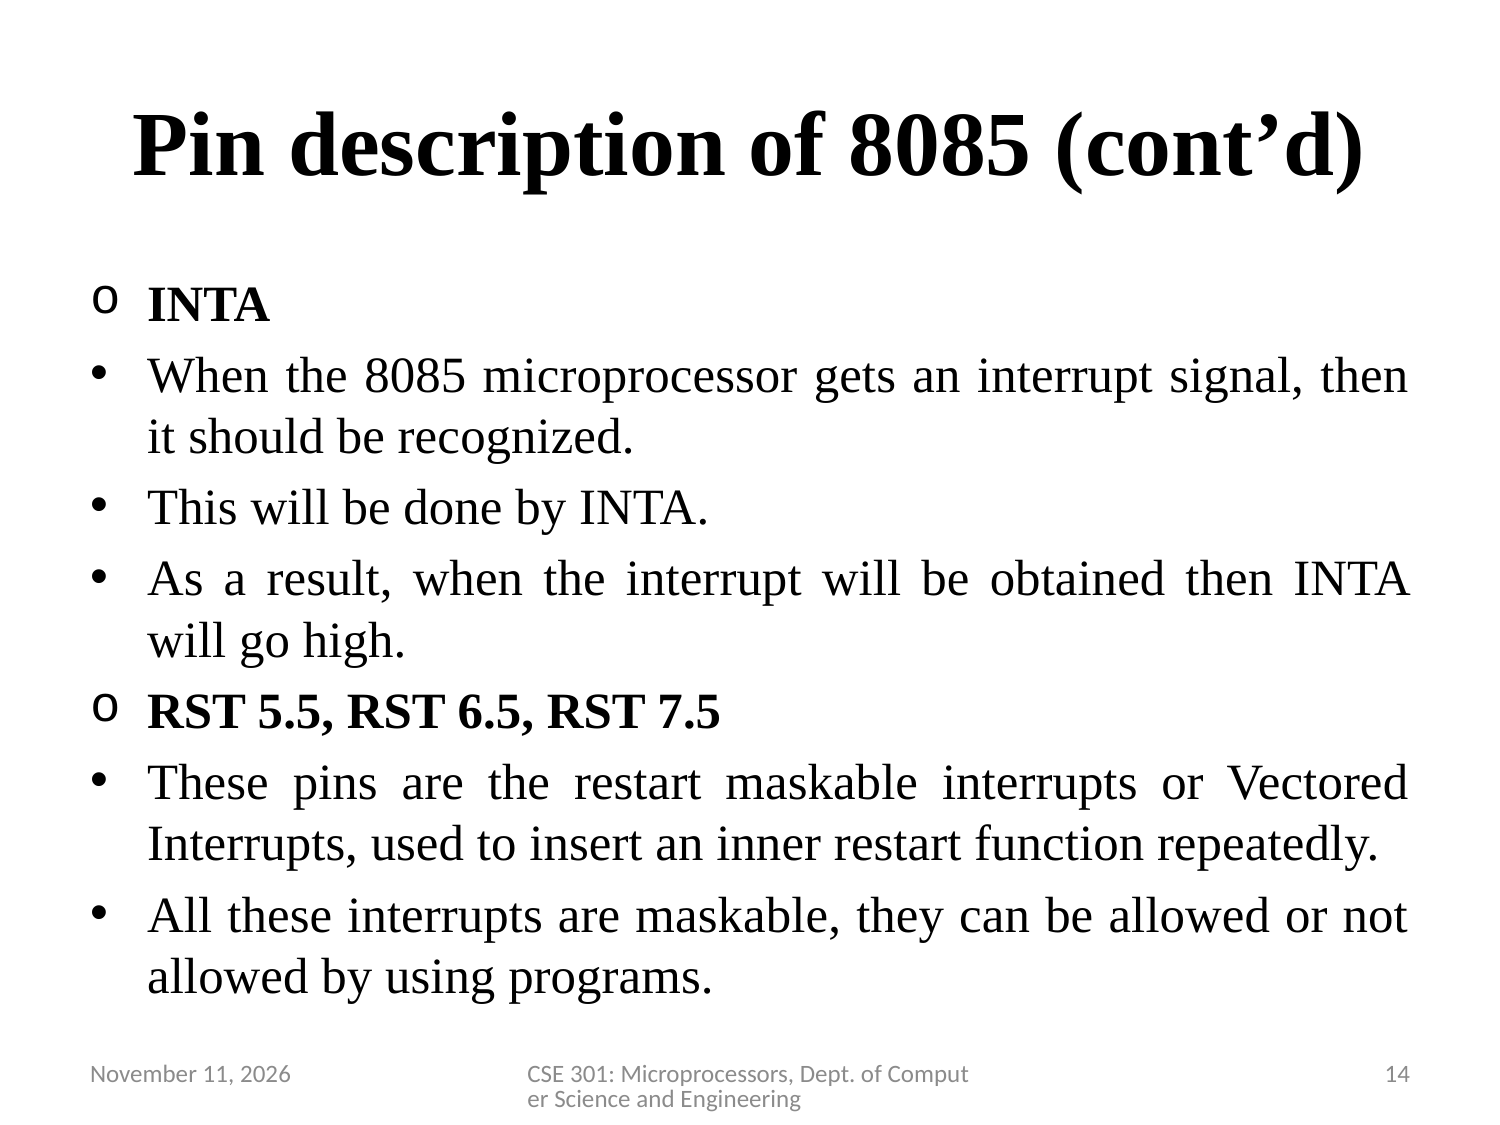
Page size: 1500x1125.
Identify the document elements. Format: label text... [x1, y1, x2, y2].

slide_number 14 [1074, 1042, 1425, 1103]
title Pin description of 8085 (cont’d) [75, 45, 1425, 233]
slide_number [75, 1042, 425, 1103]
list INTA When the 8085 microprocessor gets an interrupt signal, then it should be recognized. This will be done by INTA. As a result, when the interrupt will be obtained then INTA will go high. RST 5.5, RST 6.5, RST 7.5 These pins are the restart maskable interrupts or Vectored Interrupts, used to insert an inner restart function repeatedly. All these interrupts are maskable, they can be allowed or not allowed by using programs. [75, 262, 1425, 1025]
footer CSE 301: Microprocessors, Dept. of Computer Science and Engineering [512, 1042, 988, 1103]
